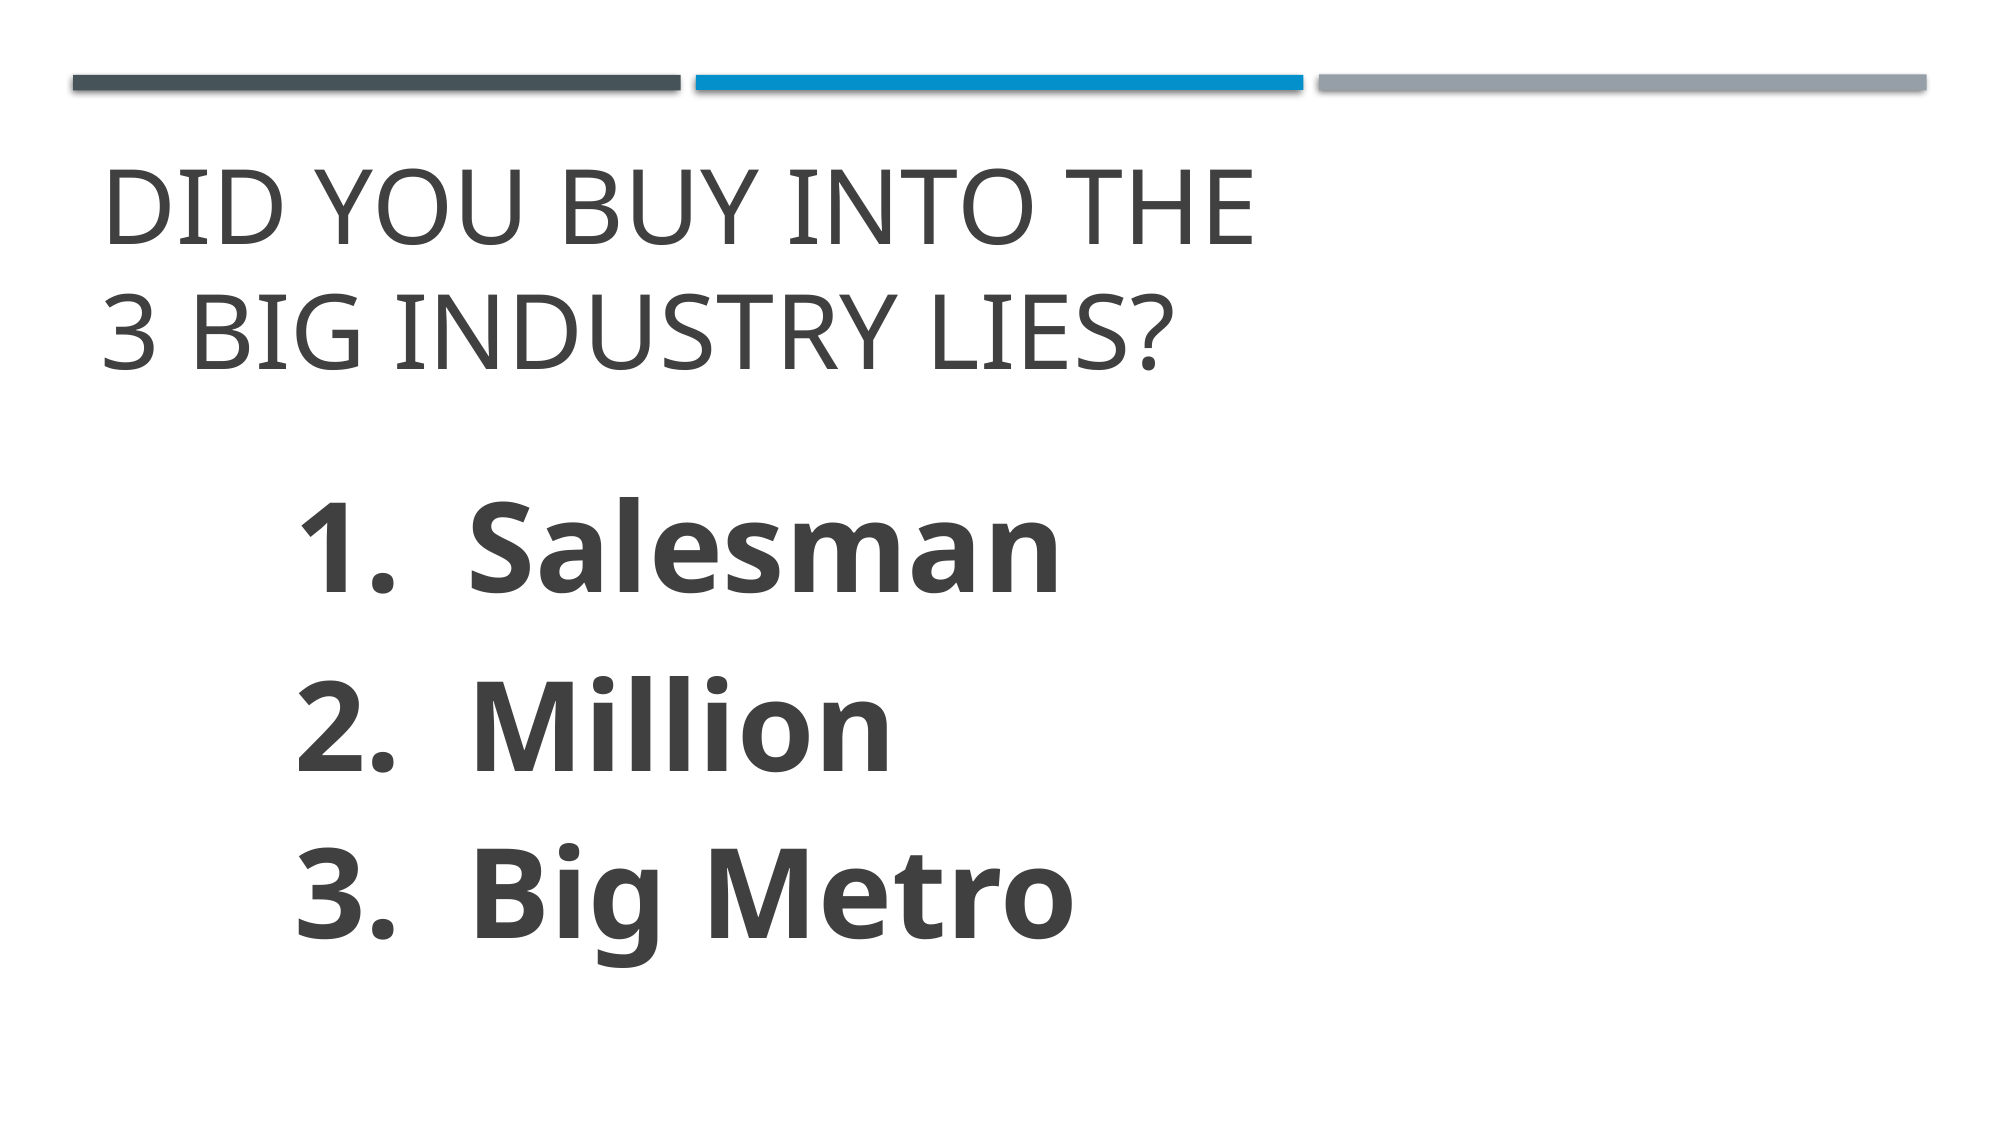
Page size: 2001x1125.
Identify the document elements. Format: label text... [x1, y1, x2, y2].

title DID YOU BUY INTO THE 3 BIG INDUSTRY LIES? [85, 202, 1956, 398]
text_box 2. Million [279, 624, 2000, 791]
list 1. Salesman [279, 445, 2000, 624]
text_box 3. Big Metro [279, 791, 2000, 1125]
